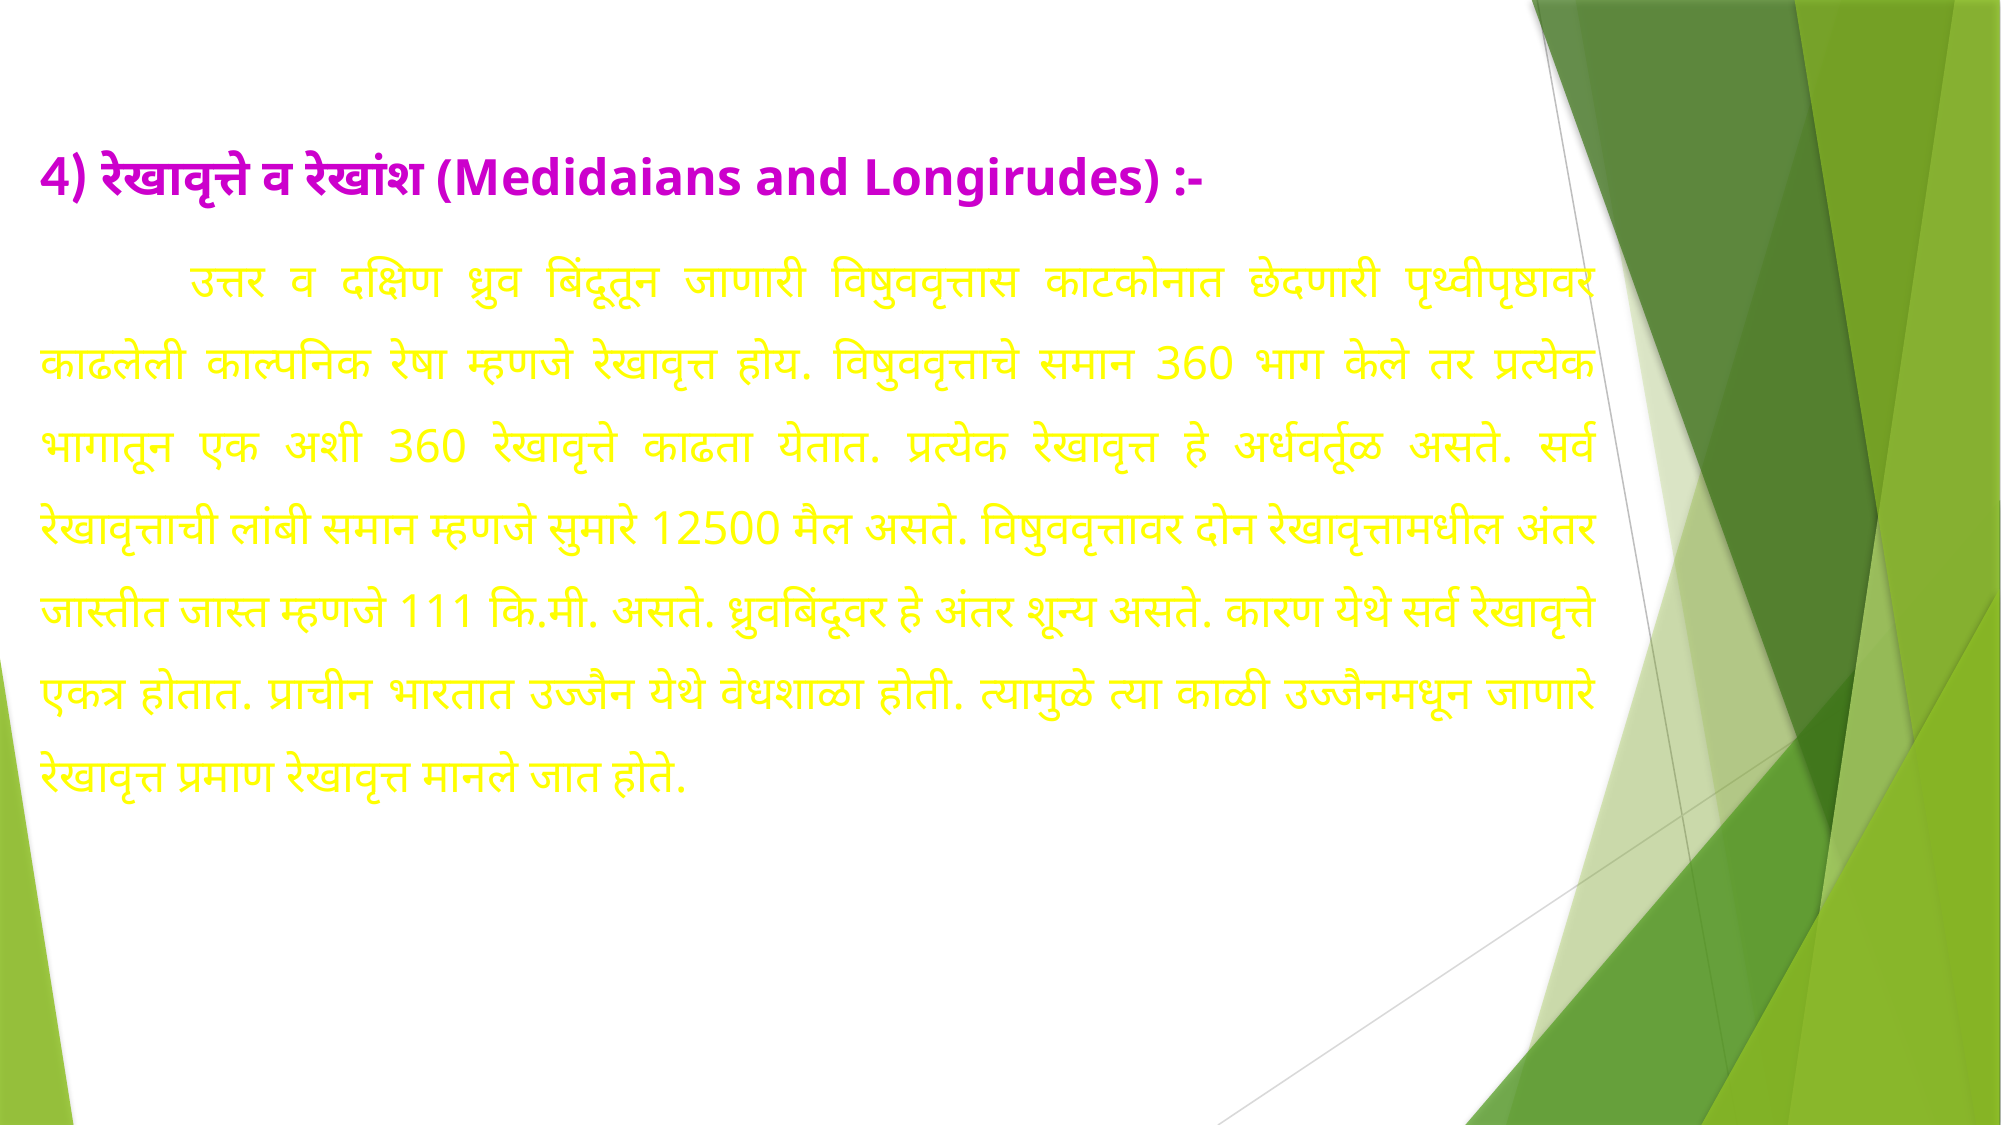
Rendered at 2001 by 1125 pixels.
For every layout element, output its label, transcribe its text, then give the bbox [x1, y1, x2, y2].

text_box 4) रेखावृत्ते व रेखांश (Medidaians and Longirudes) :- उत्तर व दक्षिण ध्रुव बिंदूतून जाणारी विषुववृत्तास काटकोनात छेदणारी पृथ्वीपृष्ठावर काढलेली काल्पनिक रेषा म्हणजे रेखावृत्त होय. विषुववृत्ताचे समान 360 भाग केले तर प्रत्येक भागातून एक अशी 360 रेखावृत्ते काढता येतात. प्रत्येक रेखावृत्त हे अर्धवर्तूळ असते. सर्व रेखावृत्ताची लांबी समान म्हणजे सुमारे 12500 मैल असते. विषुववृत्तावर दोन रेखावृत्तामधील अंतर जास्तीत जास्त म्हणजे 111 कि.मी. असते. ध्रुवबिंदूवर हे अंतर शून्य असते. कारण येथे सर्व रेखावृत्ते एकत्र होतात. प्राचीन भारतात उज्जैन येथे वेधशाळा होती. त्यामुळे त्या काळी उज्जैनमधून जाणारे रेखावृत्त प्रमाण रेखावृत्त मानले जात होते. [26, 125, 1611, 809]
